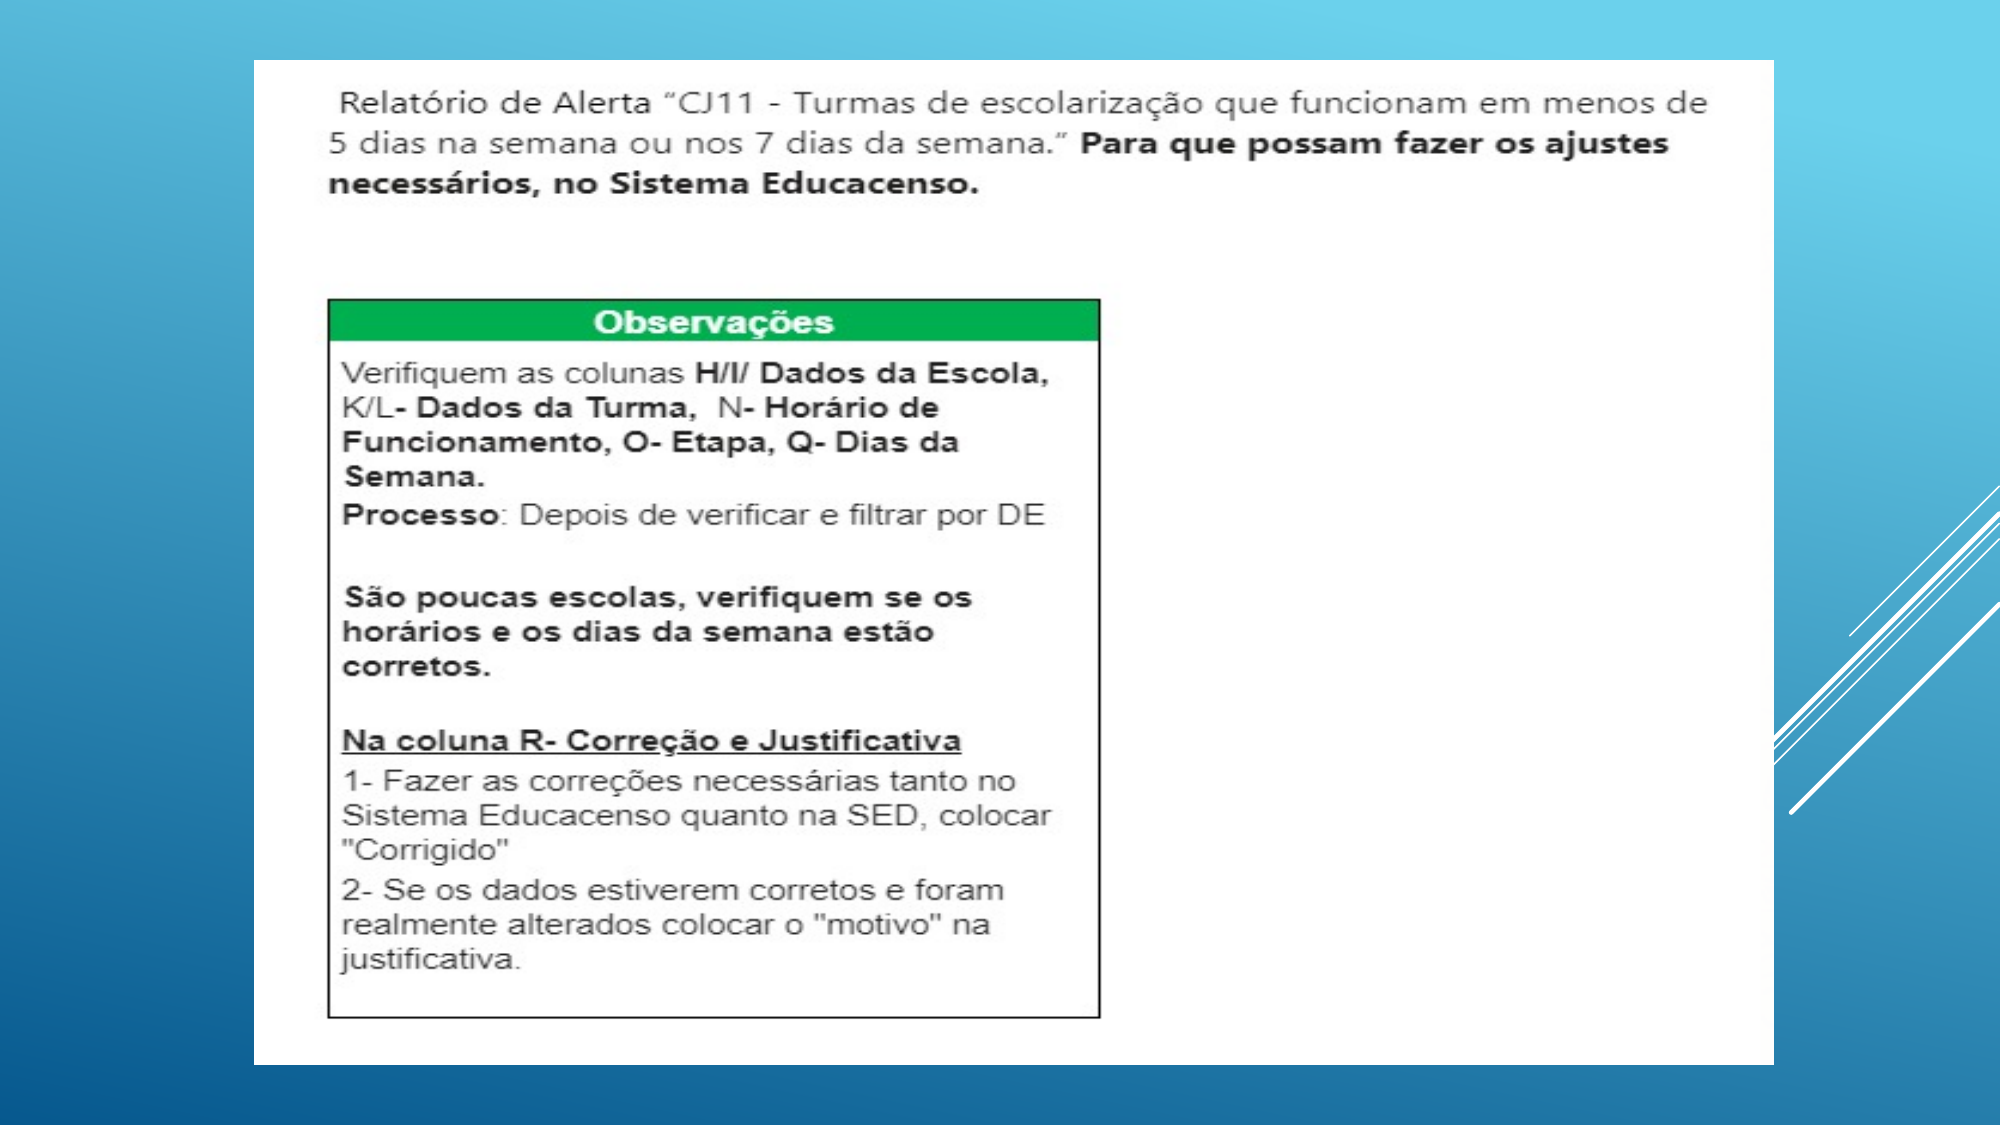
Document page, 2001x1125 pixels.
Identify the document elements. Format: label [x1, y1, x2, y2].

picture [254, 60, 1774, 1065]
